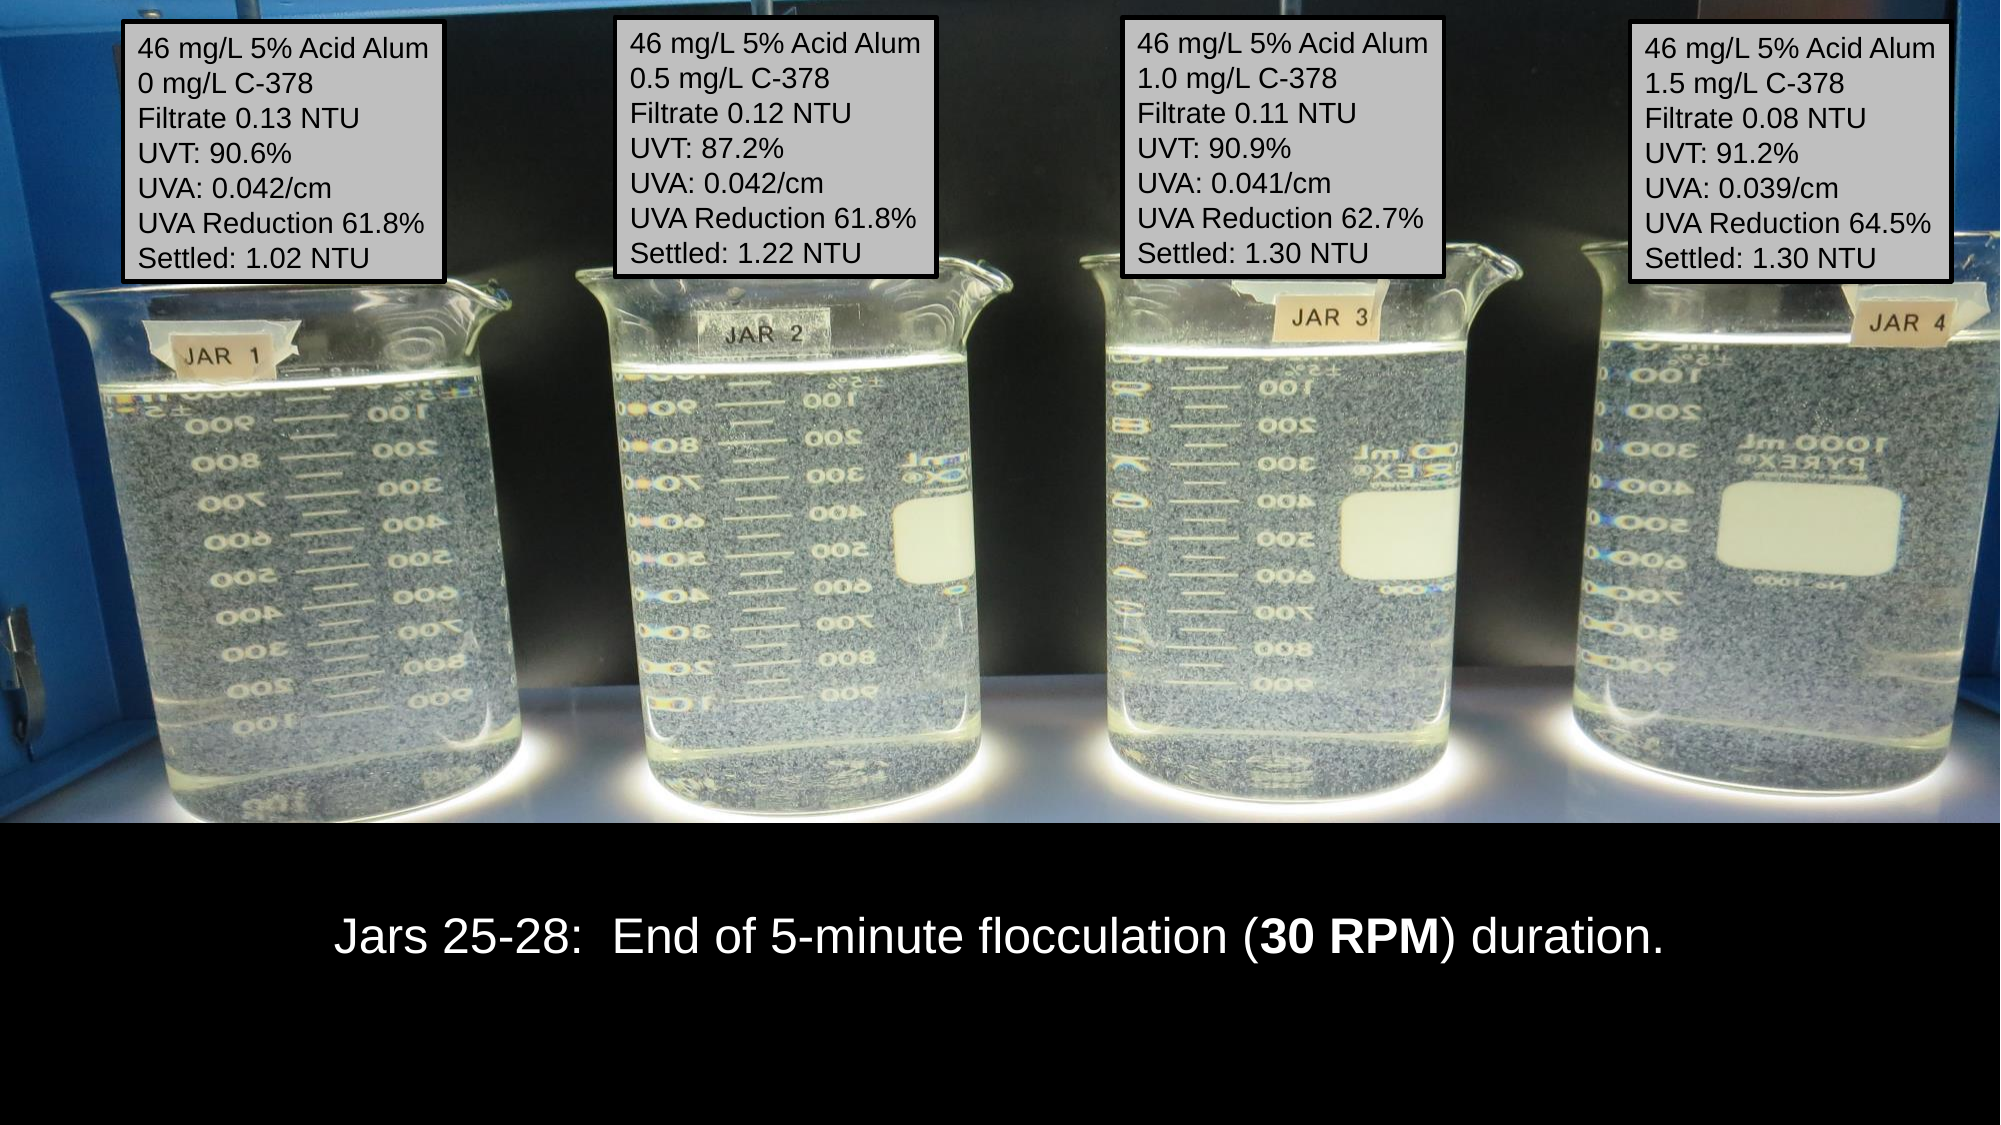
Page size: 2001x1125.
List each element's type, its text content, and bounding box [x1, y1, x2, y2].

text_box [0, 823, 2000, 1125]
picture [0, 0, 2000, 823]
title Jars 25-28: End of 5-minute flocculation (30 RPM) duration. [137, 846, 1863, 1029]
